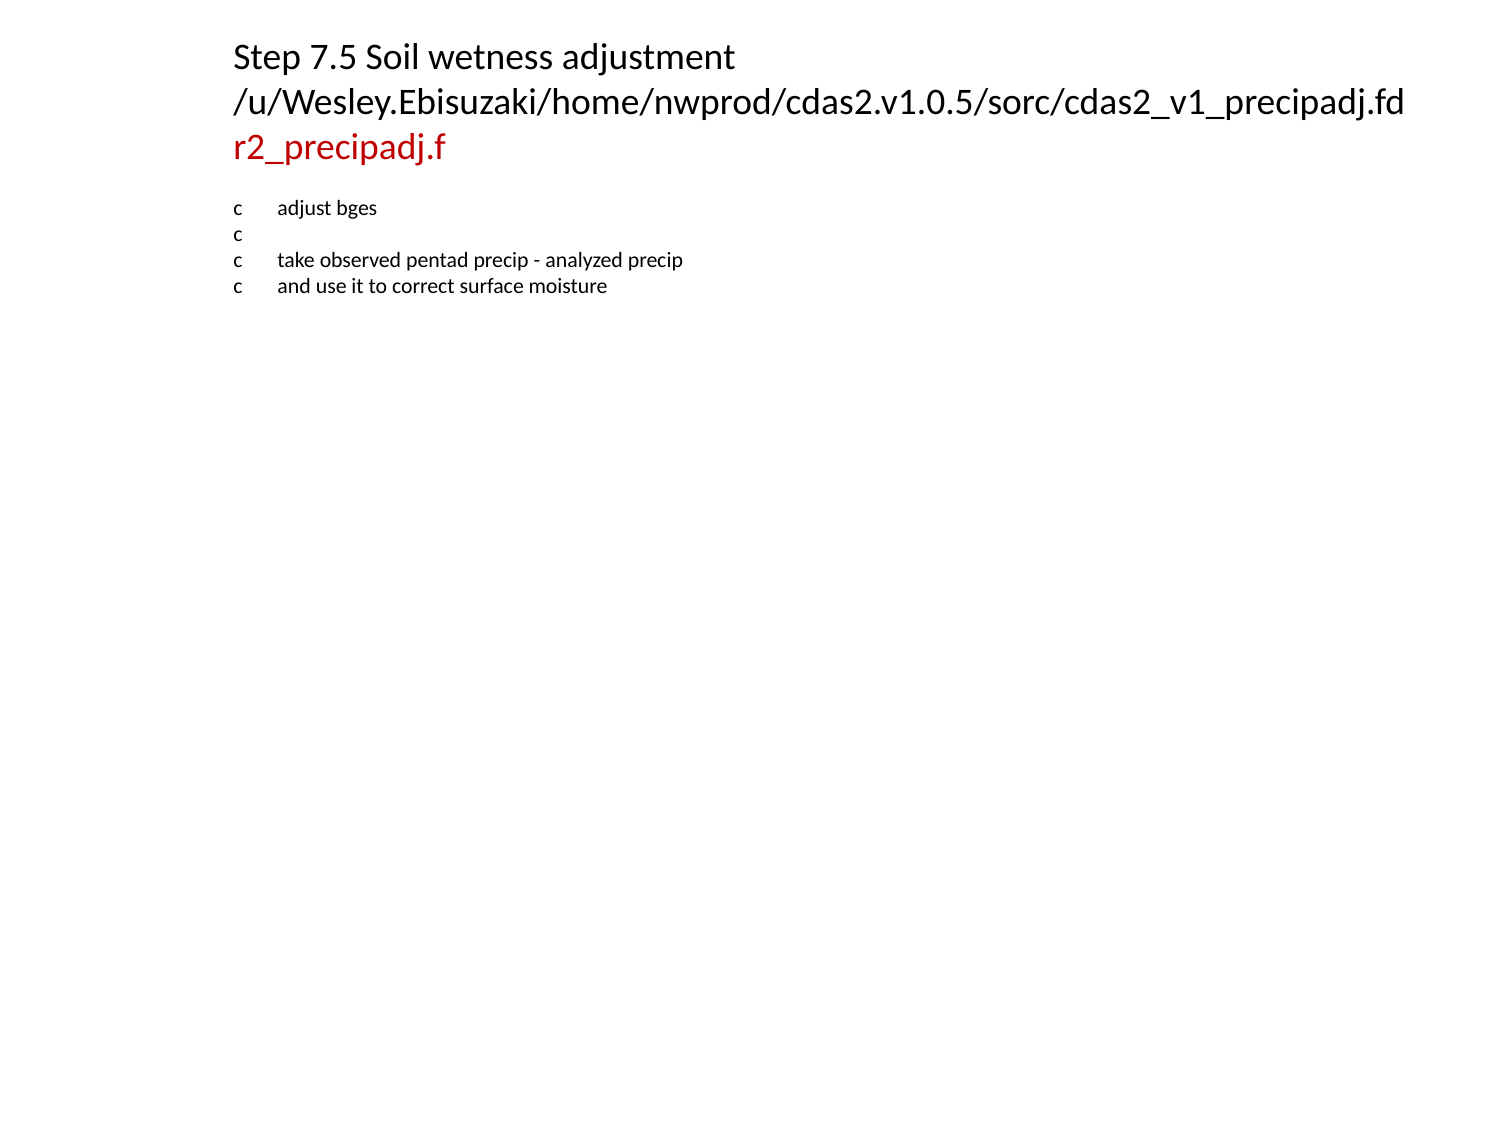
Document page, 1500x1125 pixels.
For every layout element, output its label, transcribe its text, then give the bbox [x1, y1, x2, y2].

text_box Step 7.5 Soil wetness adjustment /u/Wesley.Ebisuzaki/home/nwprod/cdas2.v1.0.5/sorc/cdas2_v1_precipadj.fd r2_precipadj.f c adjust bges c c take observed pentad precip - analyzed precip c and use it to correct surface moisture [218, 24, 1422, 332]
